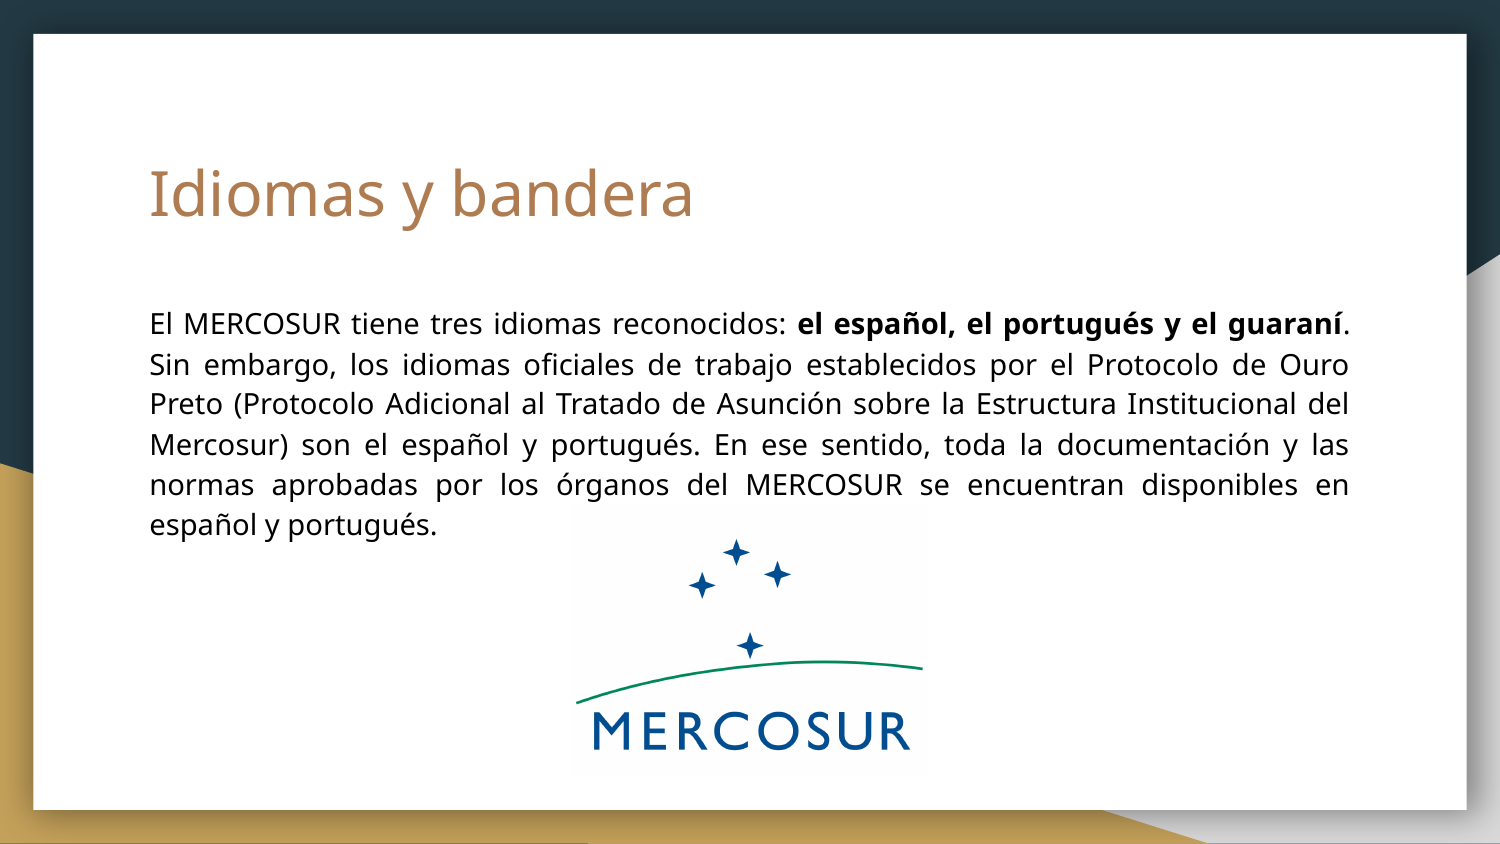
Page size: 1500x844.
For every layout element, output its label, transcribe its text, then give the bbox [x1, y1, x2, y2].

picture [572, 503, 928, 777]
list El MERCOSUR tiene tres idiomas reconocidos: el español, el portugués y el guaraní. Sin embargo, los idiomas oficiales de trabajo establecidos por el Protocolo de Ouro Preto (Protocolo Adicional al Tratado de Asunción sobre la Estructura Institucional del Mercosur) son el español y portugués. En ese sentido, toda la documentación y las normas aprobadas por los órganos del MERCOSUR se encuentran disponibles en español y portugués. [134, 285, 1366, 687]
title Idiomas y bandera [134, 138, 1366, 285]
